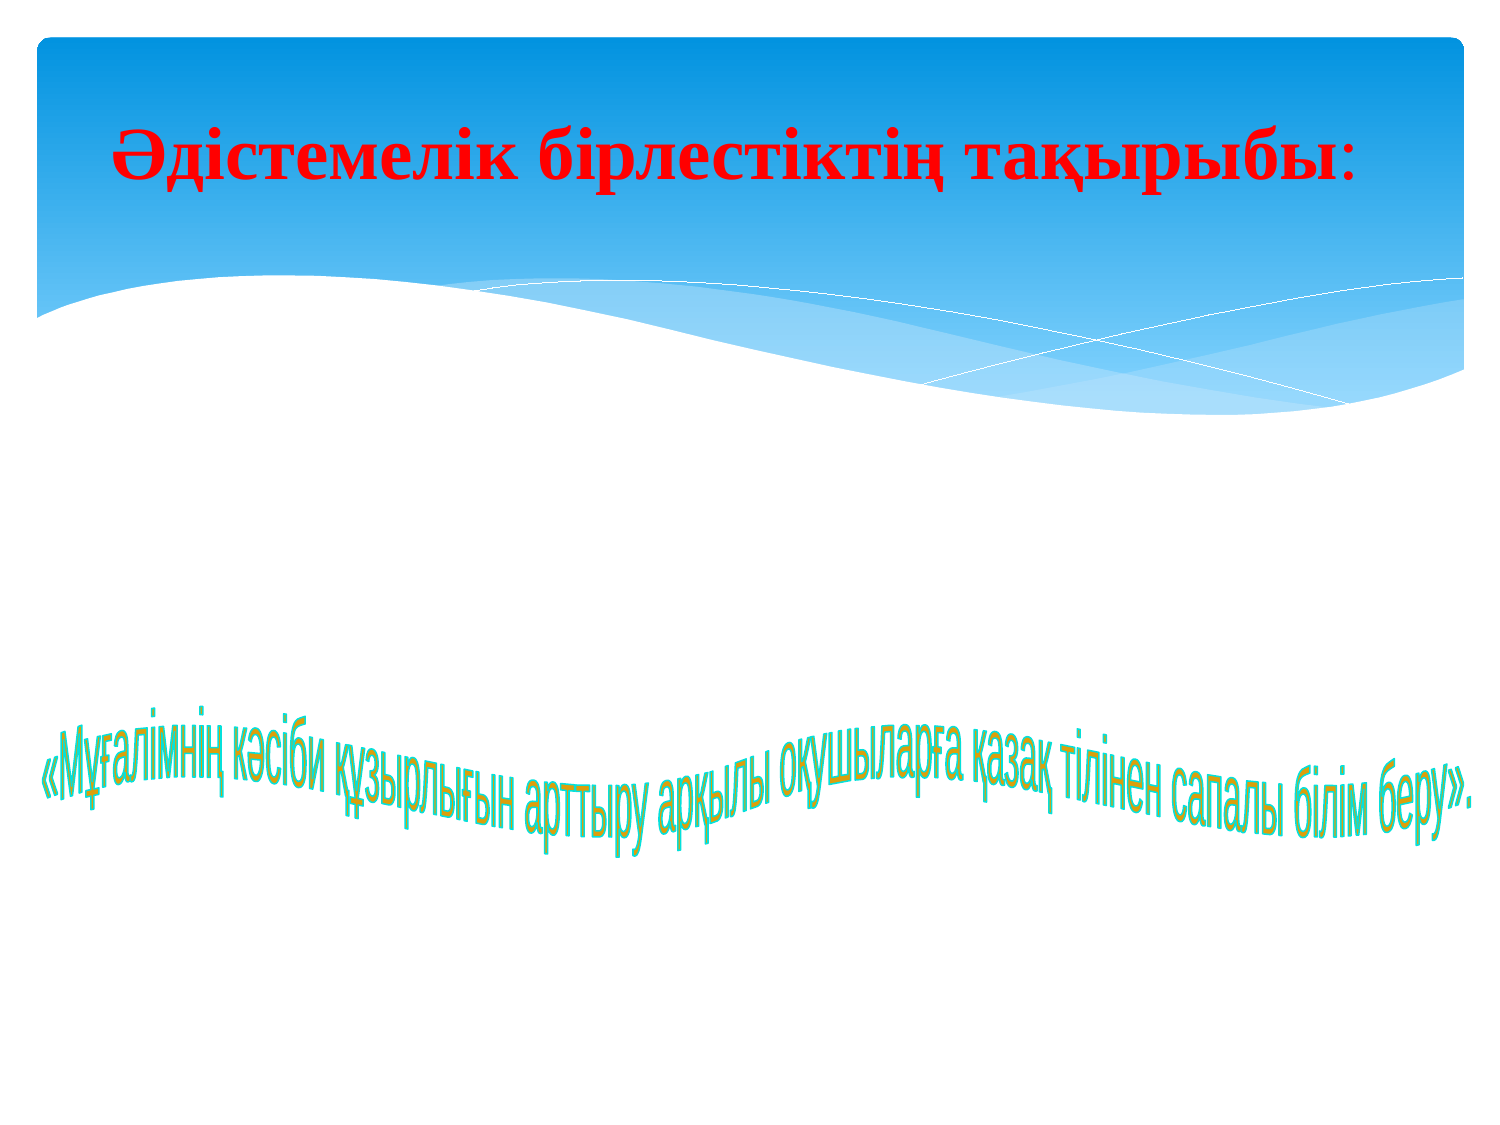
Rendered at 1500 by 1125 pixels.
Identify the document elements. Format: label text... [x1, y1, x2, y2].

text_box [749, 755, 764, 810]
text_box «Мұғалімнің кәсіби құзырлығын арттыру арқылы оқушыларға қазақ тілінен сапалы білім беру». [615, 782, 650, 858]
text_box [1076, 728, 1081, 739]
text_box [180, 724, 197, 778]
text_box «Мұғалімнің кәсіби құзырлығын арттыру арқылы оқушыларға қазақ тілінен сапалы білім беру». [1060, 743, 1100, 805]
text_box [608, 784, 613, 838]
text_box «Мұғалімнің кәсіби құзырлығын арттыру арқылы оқушыларға қазақ тілінен сапалы білім беру». [335, 741, 380, 820]
text_box «Мұғалімнің кәсіби құзырлығын арттыру арқылы оқушыларға қазақ тілінен сапалы білім беру». [524, 779, 607, 855]
text_box «Мұғалімнің кәсіби құзырлығын арттыру арқылы оқушыларға қазақ тілінен сапалы білім беру». [247, 727, 288, 786]
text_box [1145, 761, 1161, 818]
text_box «Мұғалімнің кәсіби құзырлығын арттыру арқылы оқушыларға қазақ тілінен сапалы білім беру». [973, 728, 1053, 815]
title Әдістемелік бірлестіктің тақырыбы: [64, 55, 1425, 244]
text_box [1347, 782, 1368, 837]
text_box «Мұғалімнің кәсіби құзырлығын арттыру арқылы оқушыларға қазақ тілінен сапалы білім беру». [798, 728, 852, 810]
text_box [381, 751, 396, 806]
text_box «Мұғалімнің кәсіби құзырлығын арттыру арқылы оқушыларға қазақ тілінен сапалы білім беру». [1415, 763, 1465, 847]
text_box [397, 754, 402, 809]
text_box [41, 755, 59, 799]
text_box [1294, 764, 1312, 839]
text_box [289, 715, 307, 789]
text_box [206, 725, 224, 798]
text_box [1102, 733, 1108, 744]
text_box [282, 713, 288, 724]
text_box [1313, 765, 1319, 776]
text_box «Мұғалімнің кәсіби құзырлығын арттыру арқылы оқушыларға қазақ тілінен сапалы білім беру». [1171, 767, 1222, 830]
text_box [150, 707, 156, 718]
text_box «Мұғалімнің кәсіби құзырлығын арттыру арқылы оқушыларға қазақ тілінен сапалы білім беру». [658, 775, 694, 852]
text_box «Мұғалімнің кәсіби құзырлығын арттыру арқылы оқушыларға қазақ тілінен сапалы білім беру». [695, 758, 747, 845]
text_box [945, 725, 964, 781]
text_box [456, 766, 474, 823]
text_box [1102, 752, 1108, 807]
text_box «Мұғалімнің кәсіби құзырлығын арттыру арқылы оқушыларға қазақ тілінен сапалы білім беру». [404, 755, 438, 830]
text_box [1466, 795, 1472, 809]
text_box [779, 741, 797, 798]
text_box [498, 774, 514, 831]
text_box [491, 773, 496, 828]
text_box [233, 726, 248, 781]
text_box «Мұғалімнің кәсіби құзырлығын арттыру арқылы оқушыларға қазақ тілінен сапалы білім беру». [1223, 776, 1259, 835]
text_box «Мұғалімнің кәсіби құзырлығын арттыру арқылы оқушыларға қазақ тілінен сапалы білім беру». [60, 724, 148, 811]
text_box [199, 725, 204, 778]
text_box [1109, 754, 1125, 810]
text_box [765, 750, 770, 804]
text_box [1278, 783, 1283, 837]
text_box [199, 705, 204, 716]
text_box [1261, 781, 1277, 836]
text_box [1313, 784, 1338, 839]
text_box «Мұғалімнің кәсіби құзырлығын арттыру арқылы оқушыларға қазақ тілінен сапалы білім беру». [896, 723, 945, 799]
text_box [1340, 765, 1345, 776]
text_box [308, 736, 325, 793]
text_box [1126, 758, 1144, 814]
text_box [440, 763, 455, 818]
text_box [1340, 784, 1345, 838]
text_box «Мұғалімнің кәсіби құзырлығын арттыру арқылы оқушыларға қазақ тілінен сапалы білім беру». [1379, 757, 1414, 834]
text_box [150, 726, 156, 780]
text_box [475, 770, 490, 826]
text_box «Мұғалімнің кәсіби құзырлығын арттыру арқылы оқушыларға қазақ тілінен сапалы білім беру». [854, 724, 895, 781]
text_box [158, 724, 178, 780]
